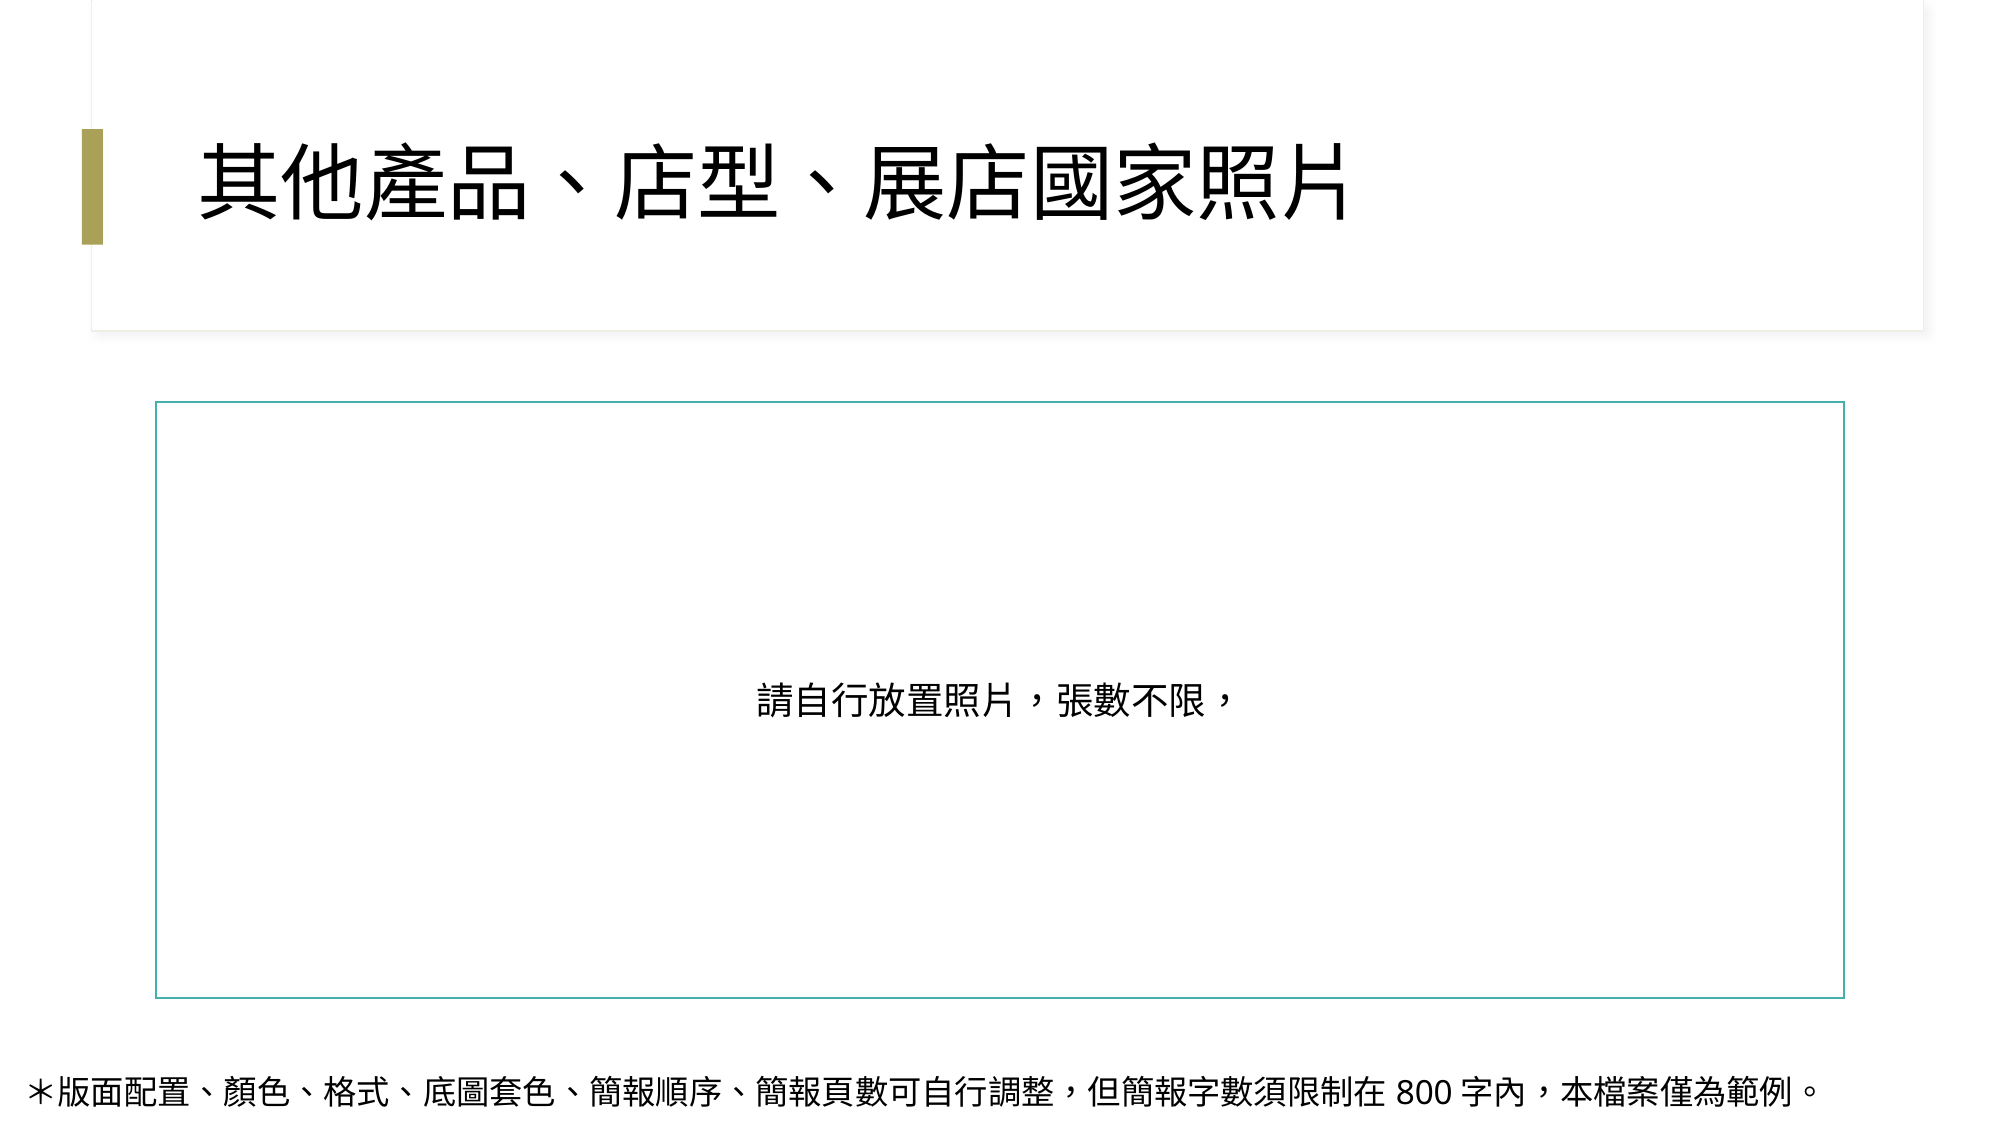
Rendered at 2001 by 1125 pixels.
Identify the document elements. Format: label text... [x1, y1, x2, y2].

text_box ＊版面配置、顏色、格式、底圖套色、簡報順序、簡報頁數可自行調整，但簡報字數須限制在800字內，本檔案僅為範例。 [9, 1064, 1981, 1119]
title 其他產品、店型、展店國家照片 [183, 90, 1851, 284]
text_box 請自行放置照片，張數不限， [155, 401, 1845, 999]
